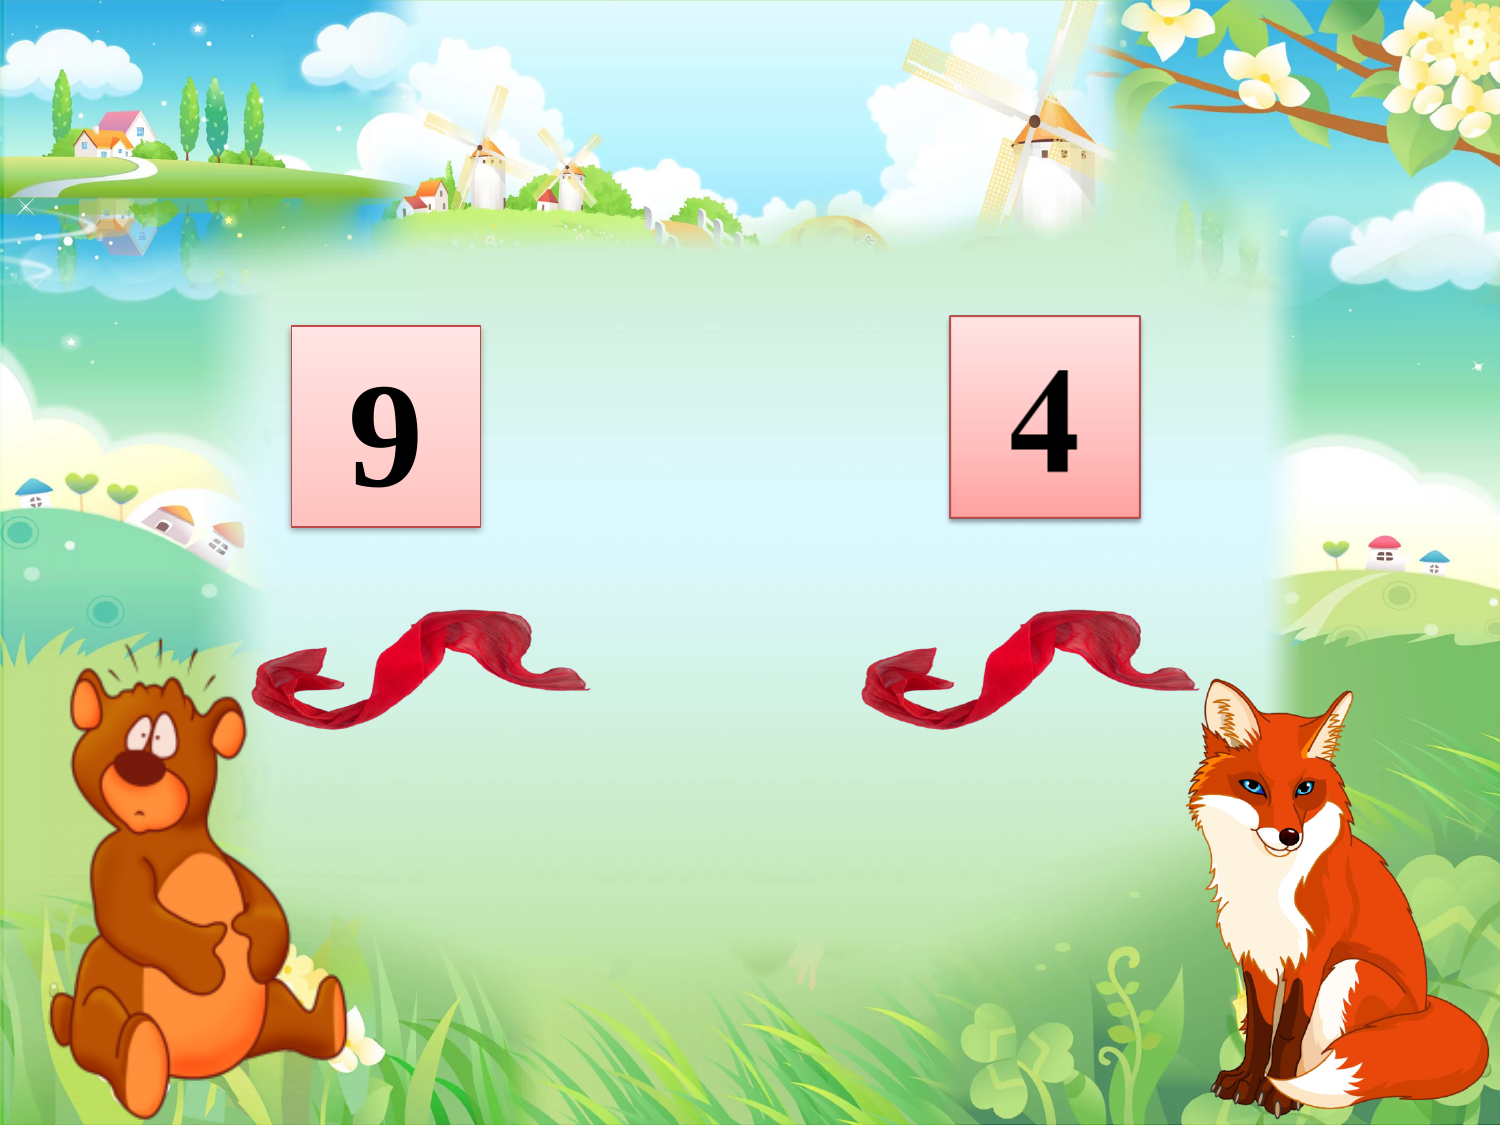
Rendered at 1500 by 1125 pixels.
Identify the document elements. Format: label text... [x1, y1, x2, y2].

picture [0, 0, 1500, 1125]
text_box 9 [291, 325, 481, 528]
